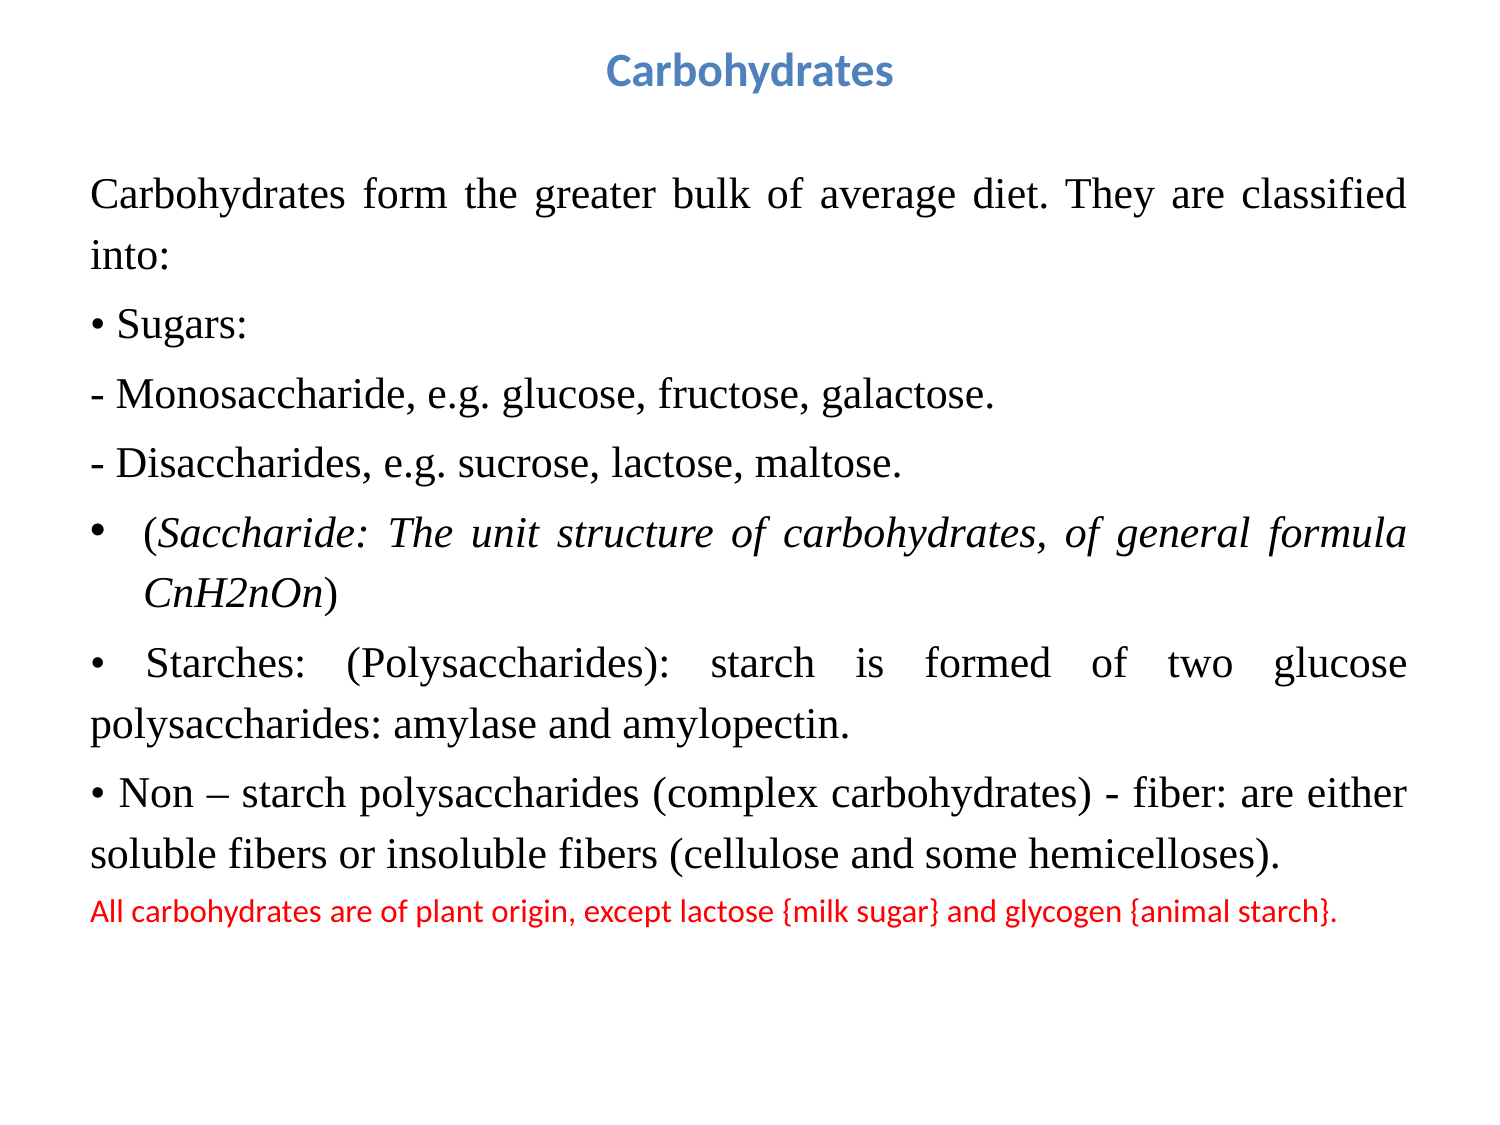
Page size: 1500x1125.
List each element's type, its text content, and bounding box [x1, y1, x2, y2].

list Carbohydrates form the greater bulk of average diet. They are classified into: • Sugars: - Monosaccharide, e.g. glucose, fructose, galactose. - Disaccharides, e.g. sucrose, lactose, maltose. (Saccharide: The unit structure of carbohydrates, of general formula CnH2nOn) • Starches: (Polysaccharides): starch is formed of two glucose polysaccharides: amylase and amylopectin. • Non – starch polysaccharides (complex carbohydrates) - fiber: are either soluble fibers or insoluble fibers (cellulose and some hemicelloses). All carbohydrates are of plant origin, except lactose {milk sugar} and glycogen {animal starch}. [75, 149, 1425, 1005]
title Carbohydrates [75, 30, 1425, 149]
